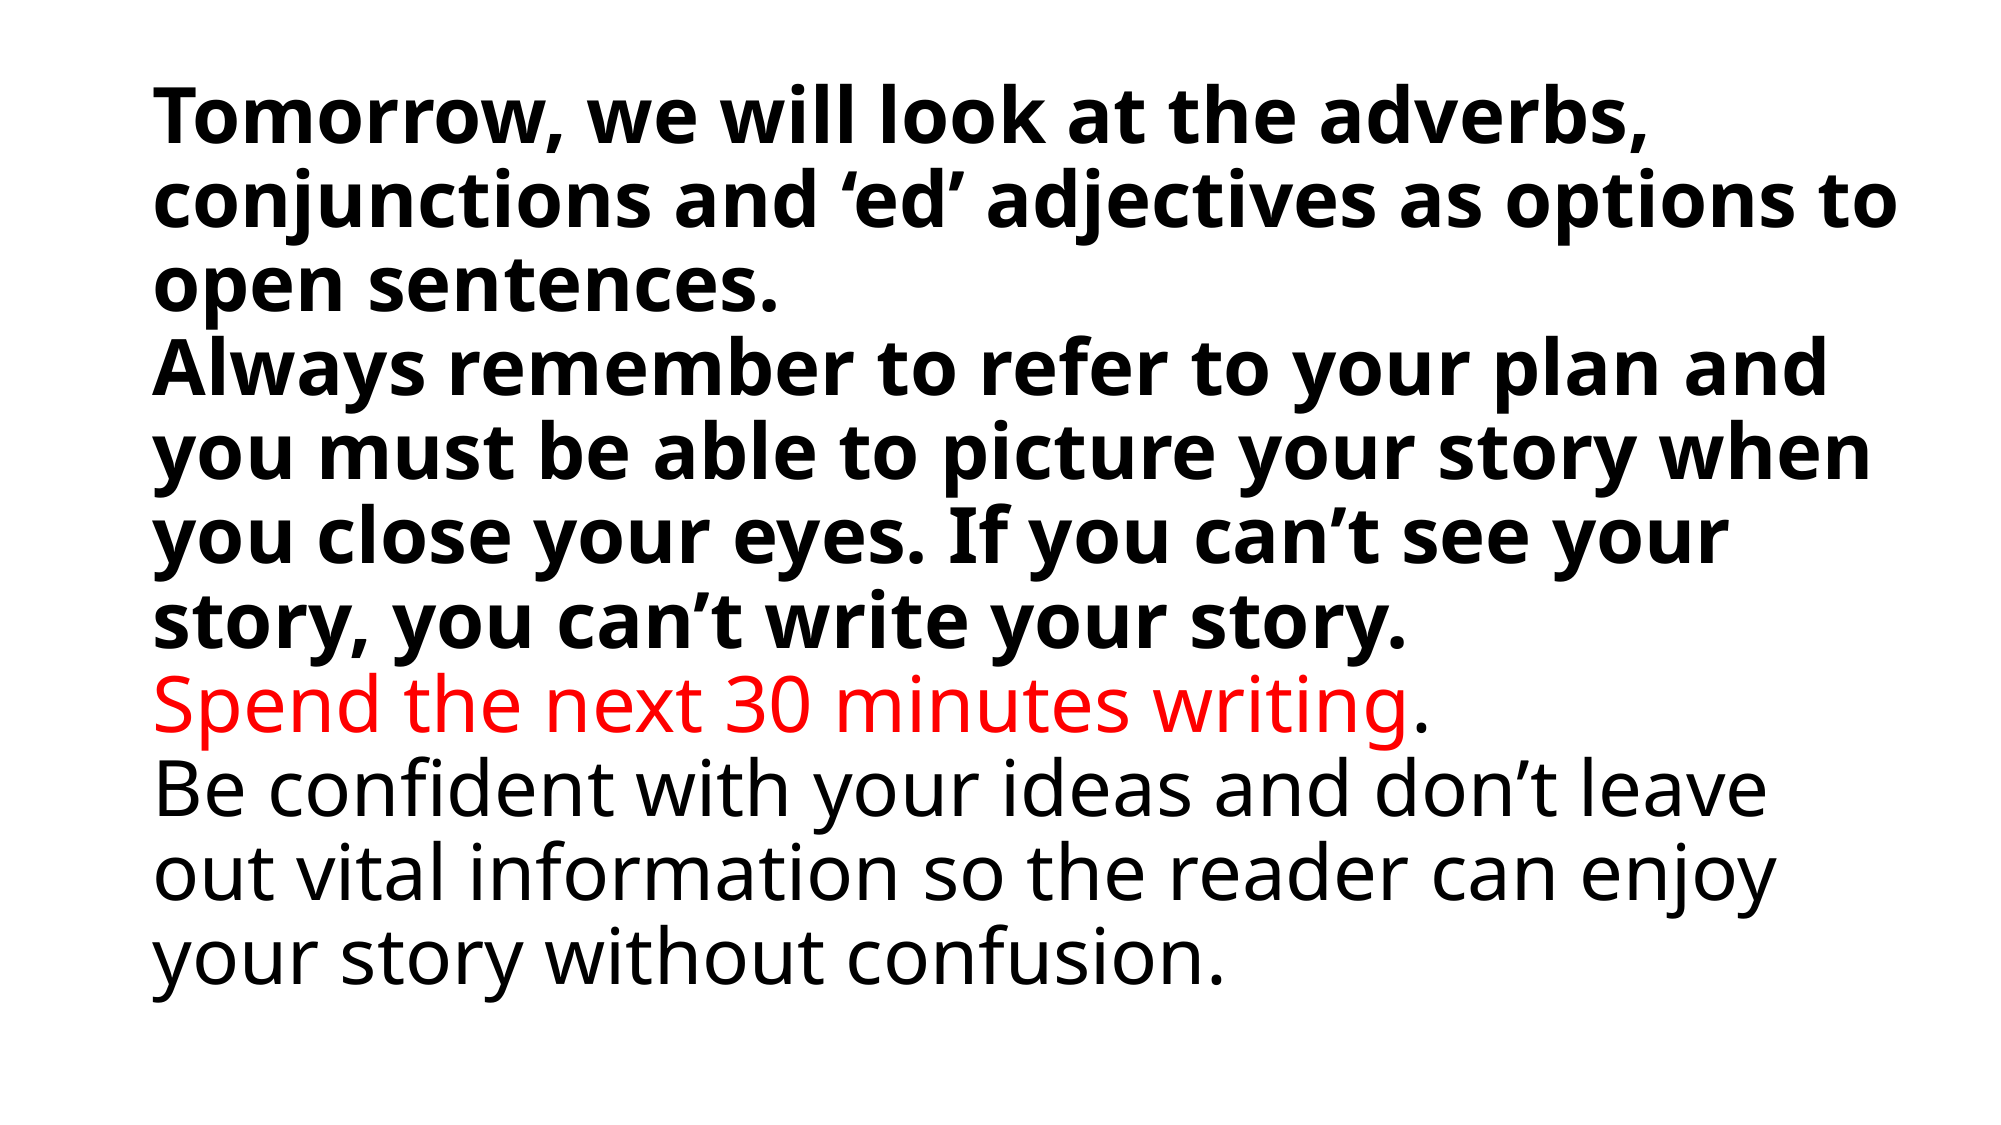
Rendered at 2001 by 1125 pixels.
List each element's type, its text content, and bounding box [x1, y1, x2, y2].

title Tomorrow, we will look at the adverbs, conjunctions and ‘ed’ adjectives as options to open sentences. Always remember to refer to your plan and you must be able to picture your story when you close your eyes. If you can’t see your story, you can’t write your story. Spend the next 30 minutes writing. Be confident with your ideas and don’t leave out vital information so the reader can enjoy your story without confusion. [137, 59, 1918, 1018]
